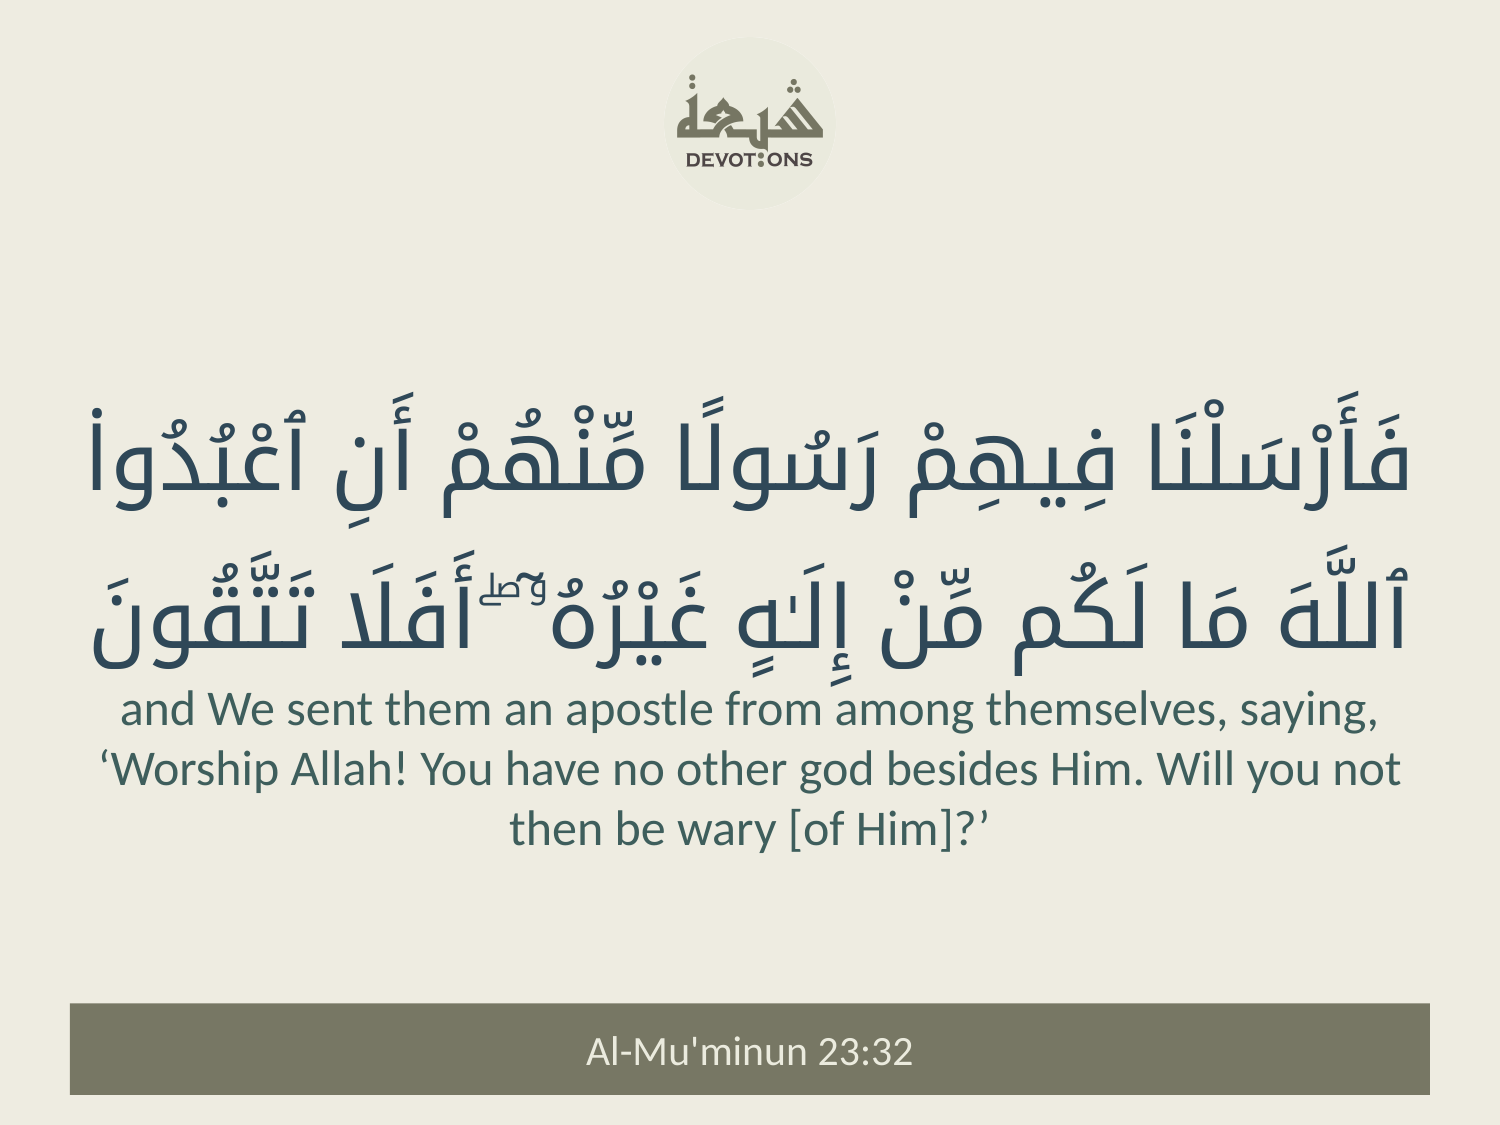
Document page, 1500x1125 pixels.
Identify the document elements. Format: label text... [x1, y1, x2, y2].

list Al-Mu'minun 23:32 [69, 1003, 1430, 1095]
picture [656, 29, 844, 203]
list فَأَرْسَلْنَا فِيهِمْ رَسُولًا مِّنْهُمْ أَنِ ٱعْبُدُوا۟ ٱللَّهَ مَا لَكُم مِّنْ إِلَـٰهٍ غَيْرُهُۥٓ ۖ أَفَلَا تَتَّقُونَ and We sent them an apostle from among themselves, saying, ‘Worship Allah! You have no other god besides Him. Will you not then be wary [of Him]?’ [69, 203, 1430, 1003]
